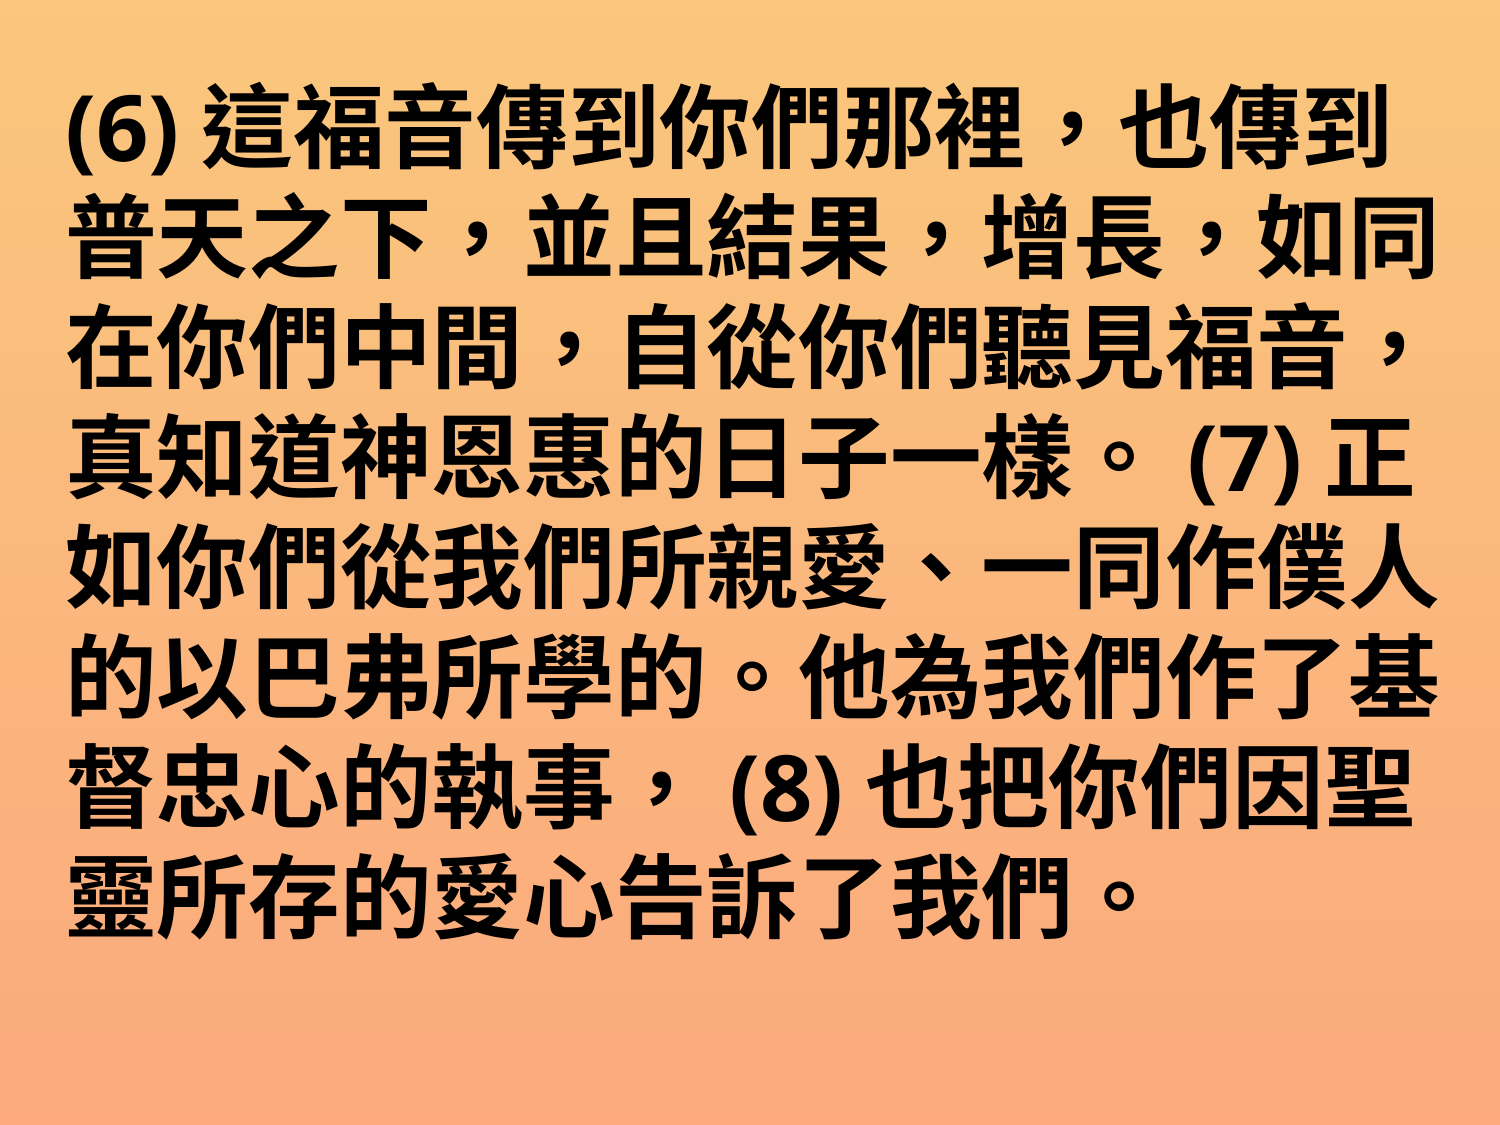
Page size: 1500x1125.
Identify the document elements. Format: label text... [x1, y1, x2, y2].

subtitle (6)這福音傳到你們那裡，也傳到普天之下，並且結果，增長，如同在你們中間，自從你們聽見福音，真知道神恩惠的日子一樣。(7)正如你們從我們所親愛、一同作僕人的以巴弗所學的。他為我們作了基督忠心的執事，(8)也把你們因聖靈所存的愛心告訴了我們。 [50, 62, 1463, 1100]
